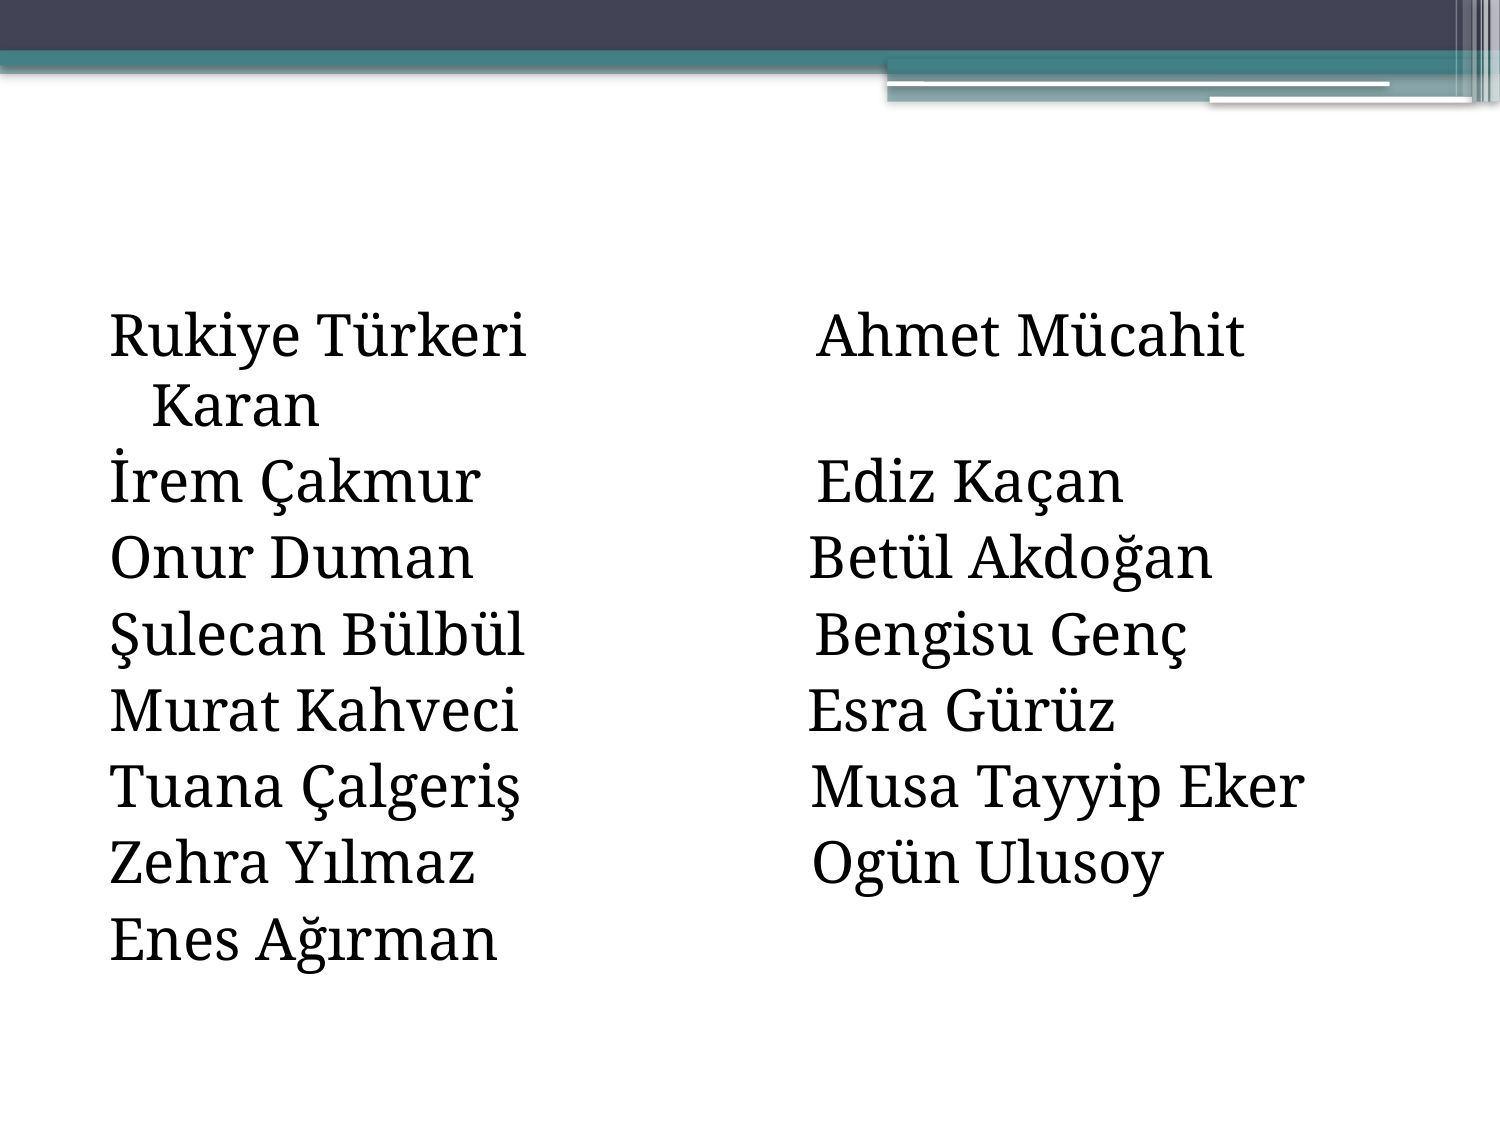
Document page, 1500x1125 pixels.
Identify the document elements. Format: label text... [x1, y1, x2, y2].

list Rukiye Türkeri Ahmet Mücahit Karan İrem Çakmur Ediz Kaçan Onur Duman Betül Akdoğan Şulecan Bülbül Bengisu Genç Murat Kahveci Esra Gürüz Tuana Çalgeriş Musa Tayyip Eker Zehra Yılmaz Ogün Ulusoy Enes Ağırman [76, 290, 1427, 953]
